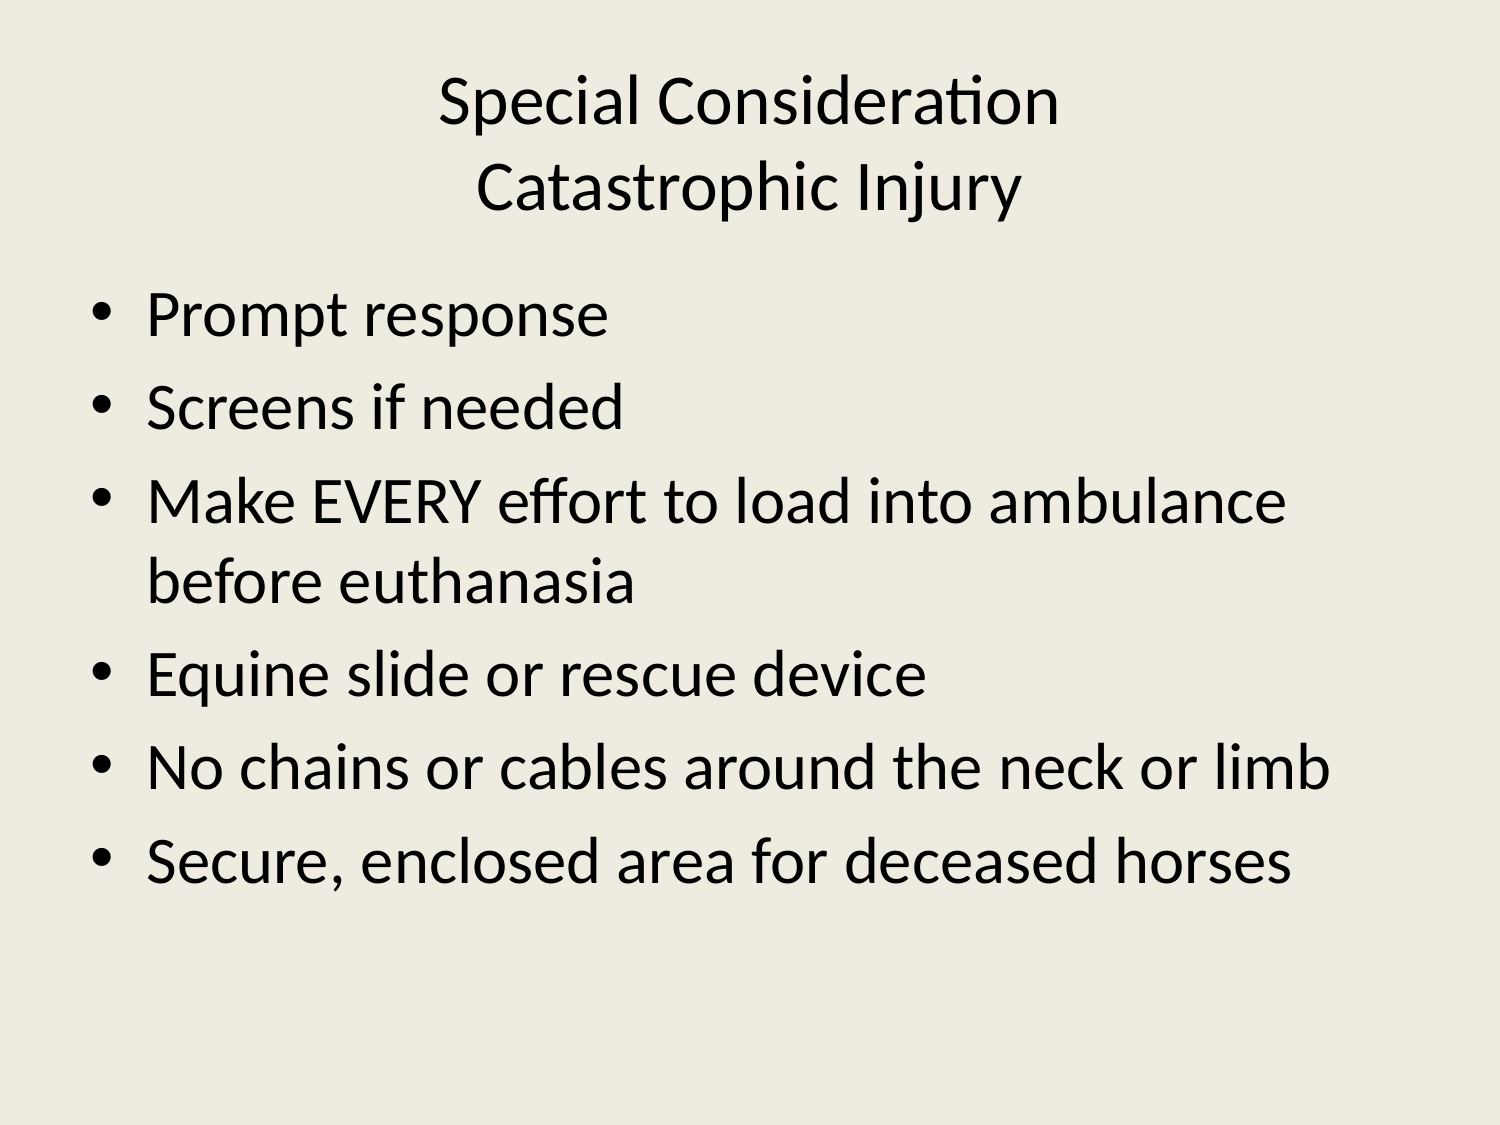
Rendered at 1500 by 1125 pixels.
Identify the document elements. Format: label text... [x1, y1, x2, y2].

list Prompt response Screens if needed Make EVERY effort to load into ambulance before euthanasia Equine slide or rescue device No chains or cables around the neck or limb Secure, enclosed area for deceased horses [75, 262, 1425, 1005]
title Special Consideration Catastrophic Injury [75, 45, 1425, 233]
